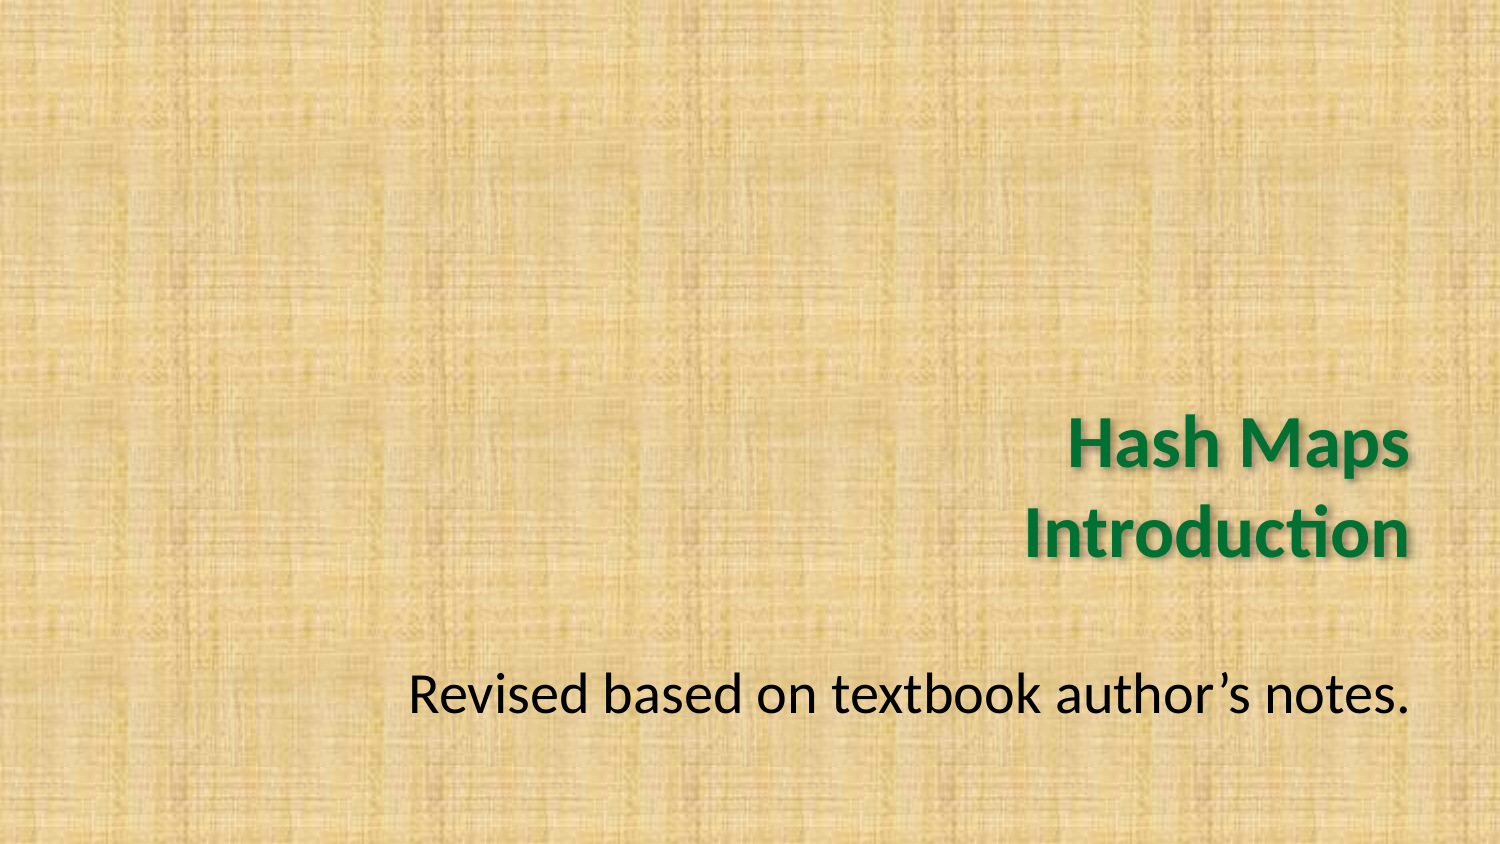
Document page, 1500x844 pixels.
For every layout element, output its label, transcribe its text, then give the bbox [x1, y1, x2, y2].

picture [0, 0, 1500, 844]
subtitle Revised based on textbook author’s notes. [248, 647, 1427, 773]
title Hash Maps Introduction [248, 321, 1427, 647]
